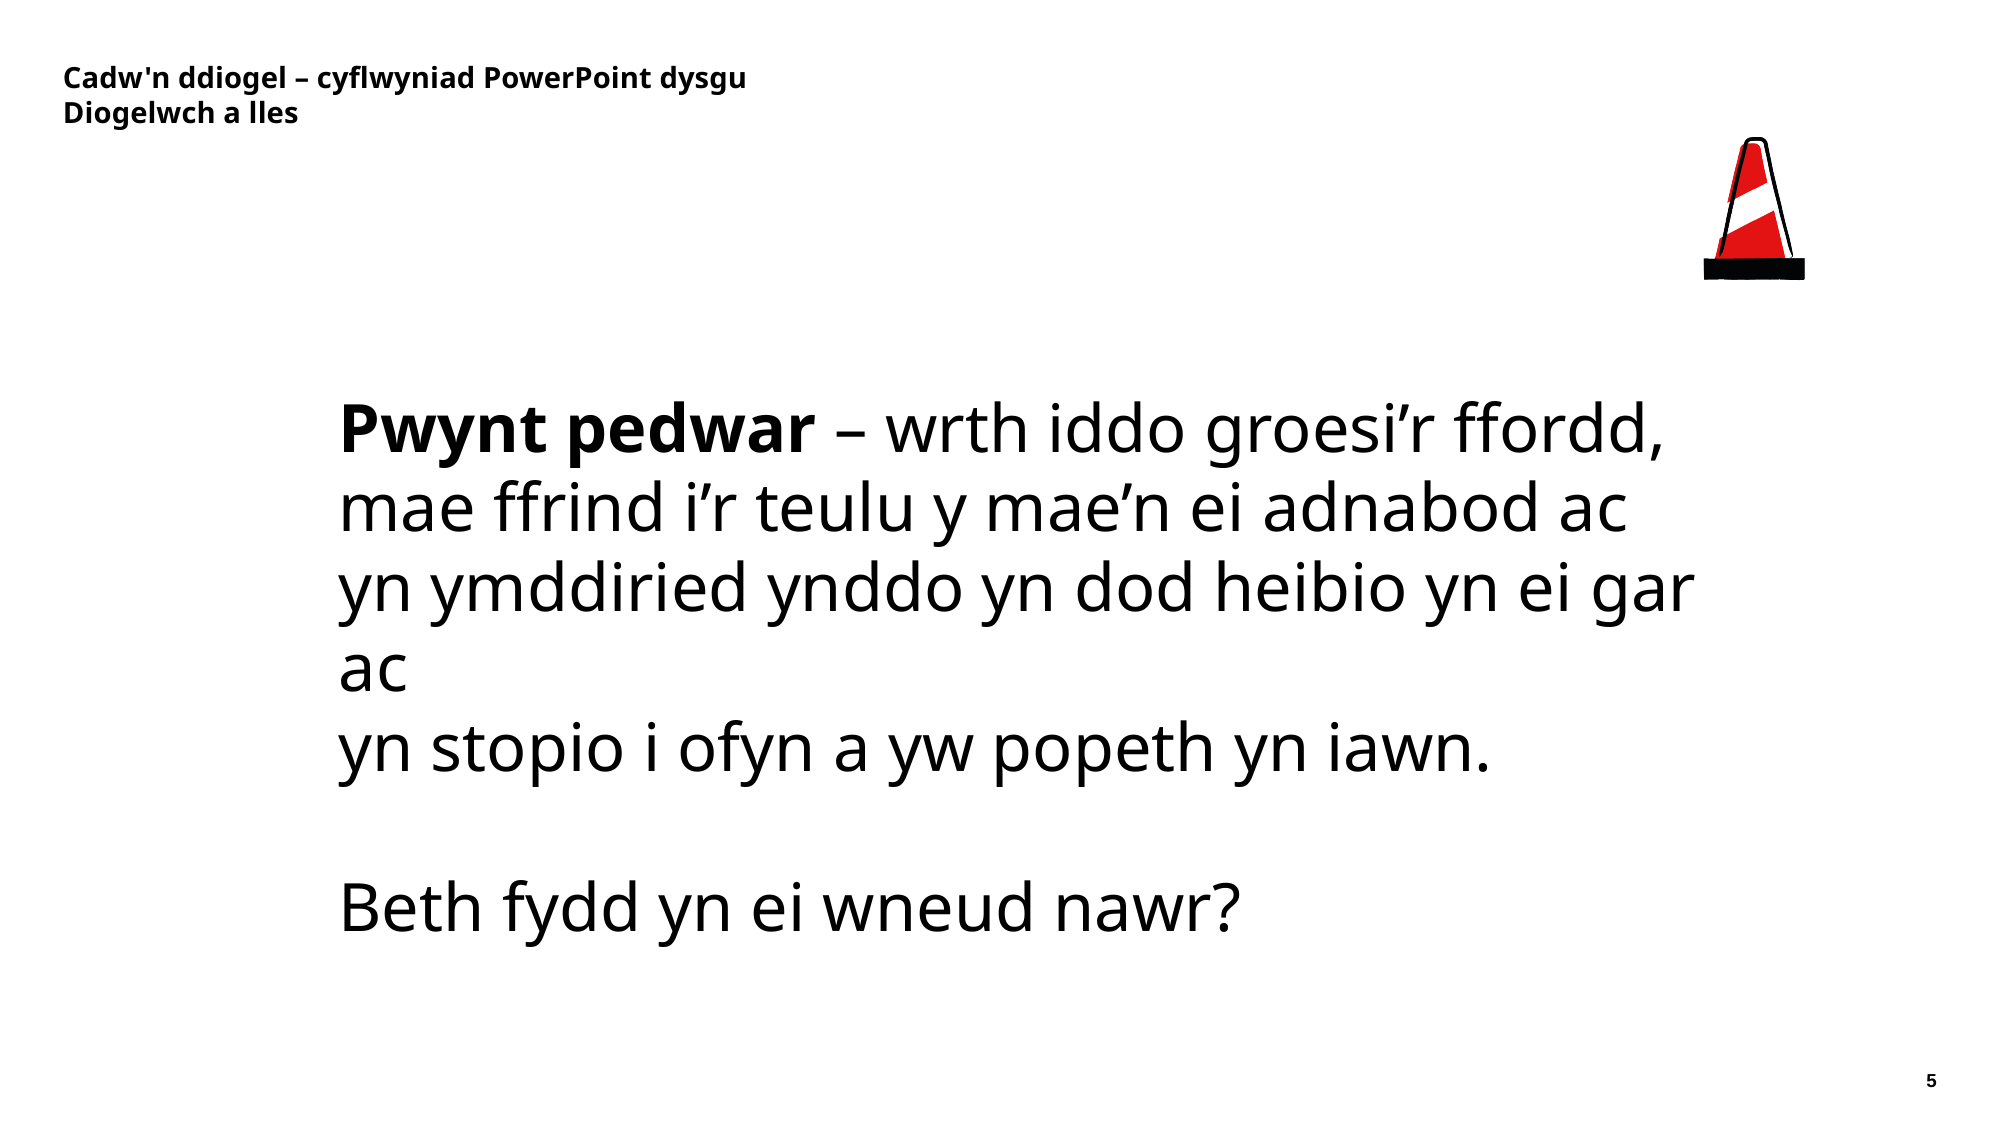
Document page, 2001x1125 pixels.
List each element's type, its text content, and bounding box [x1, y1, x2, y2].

title Cadw'n ddiogel – cyflwyniad PowerPoint dysgu Diogelwch a lles [63, 59, 1937, 145]
picture [1649, 104, 1859, 315]
slide_number 5 [1847, 1068, 1937, 1092]
text_box Pwynt pedwar – wrth iddo groesi’r ffordd, mae ffrind i’r teulu y mae’n ei adnabod ac yn ymddiried ynddo yn dod heibio yn ei gar ac yn stopio i ofyn a yw popeth yn iawn. Beth fydd yn ei wneud nawr? [338, 385, 1709, 764]
